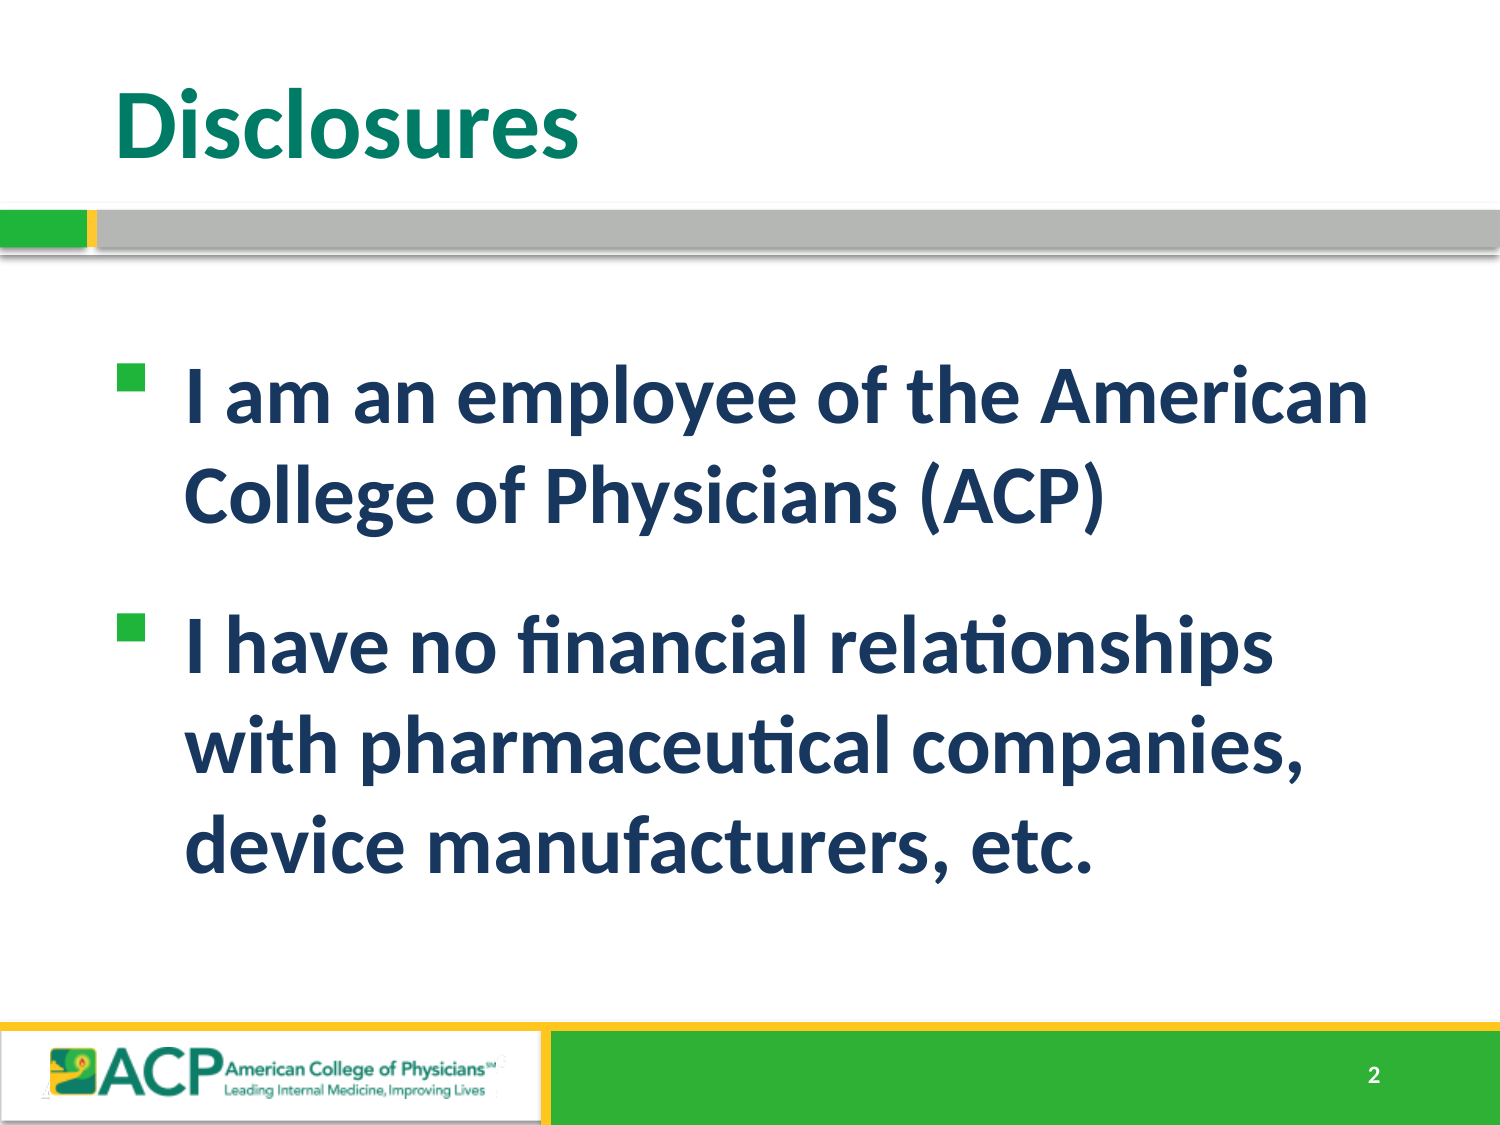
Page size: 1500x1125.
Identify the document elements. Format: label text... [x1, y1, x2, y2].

picture [50, 1047, 496, 1099]
list I am an employee of the American College of Physicians (ACP) I have no financial relationships with pharmaceutical companies, device manufacturers, etc. [94, 332, 1401, 1083]
title Disclosures [99, 37, 1438, 200]
